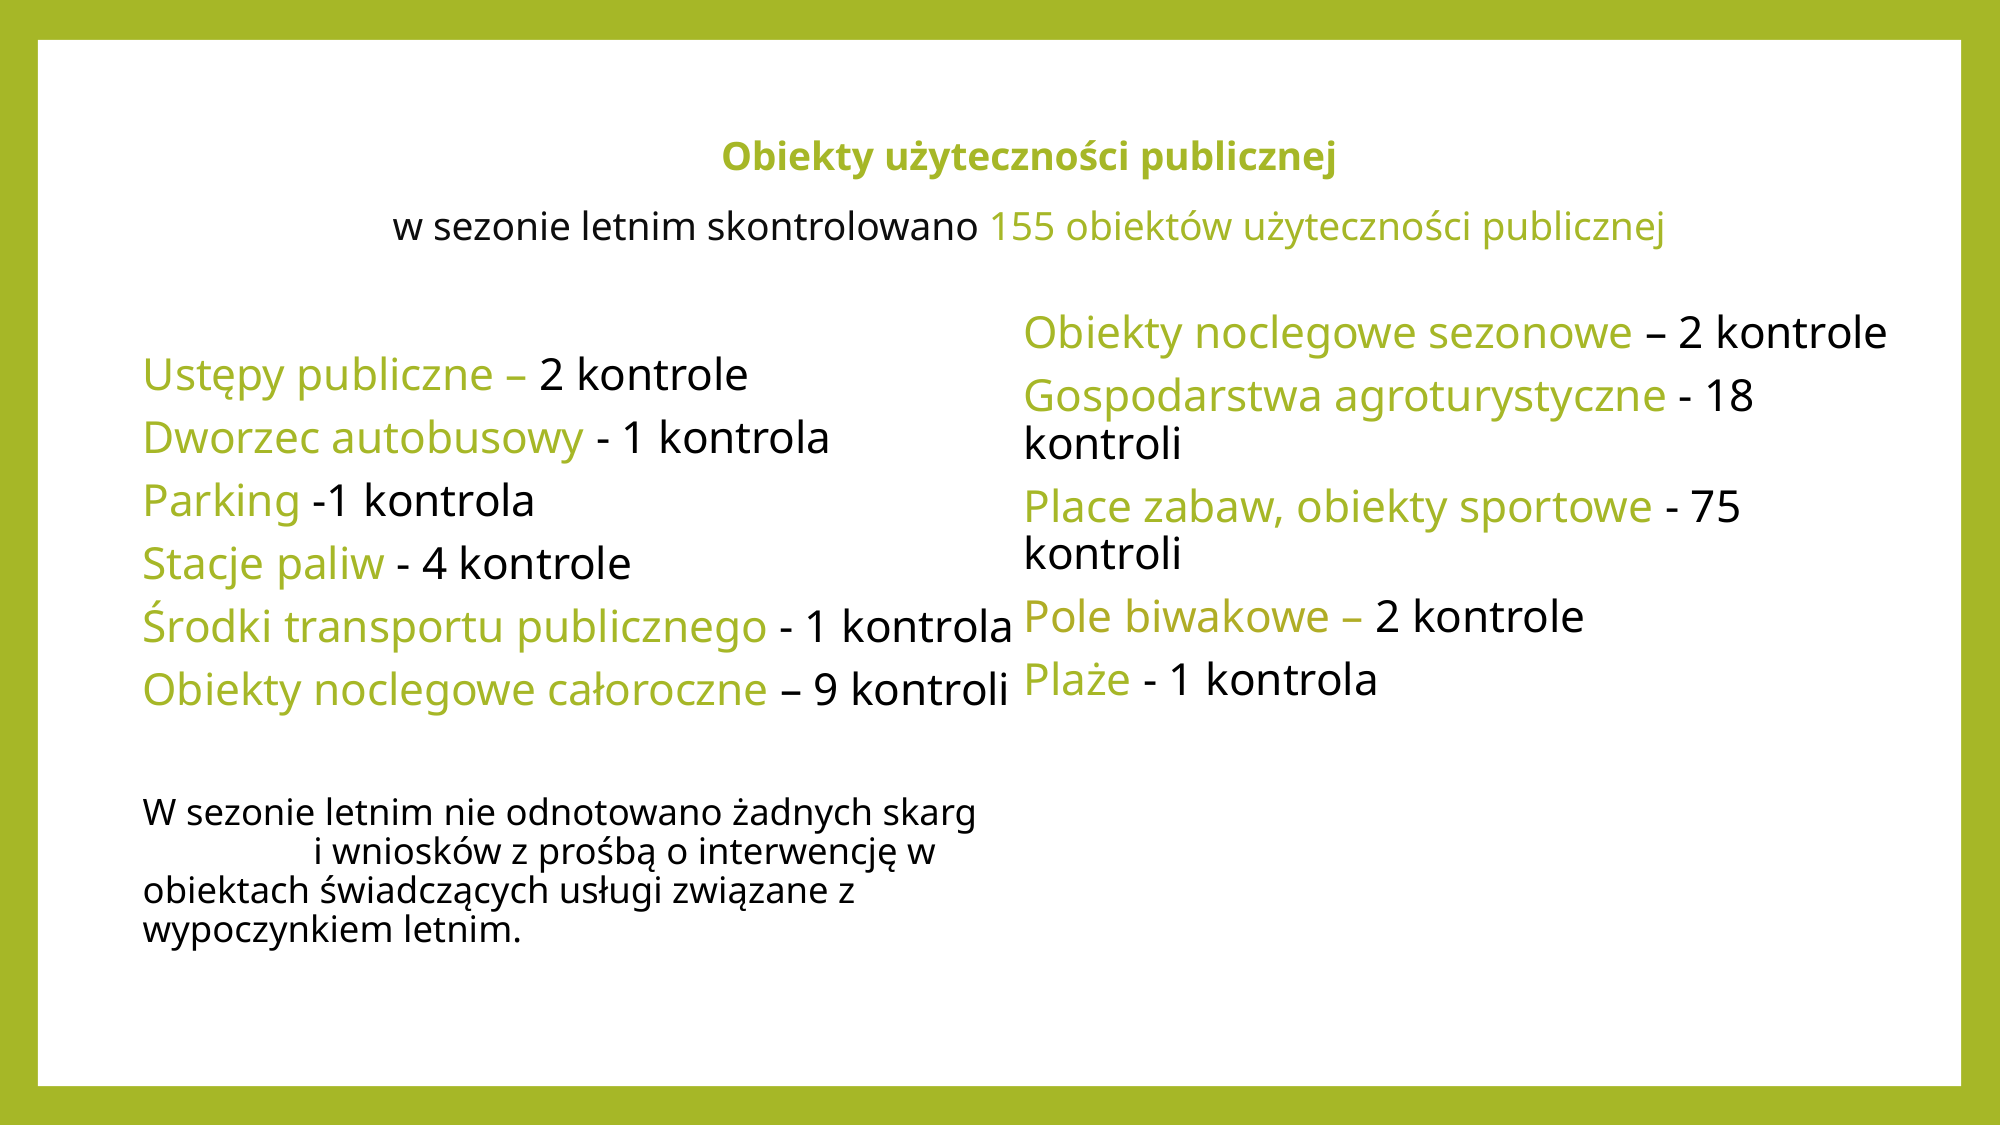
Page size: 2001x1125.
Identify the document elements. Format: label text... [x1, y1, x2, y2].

list Ustępy publiczne – 2 kontrole Dworzec autobusowy - 1 kontrola Parking -1 kontrola Stacje paliw - 4 kontrole Środki transportu publicznego - 1 kontrola Obiekty noclegowe całoroczne – 9 kontroli W sezonie letnim nie odnotowano żadnych skarg i wniosków z prośbą o interwencję w obiektach świadczących usługi związane z wypoczynkiem letnim. Obiekty noclegowe sezonowe – 2 kontrole Gospodarstwa agroturystyczne - 18 kontroli Place zabaw, obiekty sportowe - 75 kontroli Pole biwakowe – 2 kontrole Plaże - 1 kontrola [120, 303, 1913, 1057]
title Obiekty użyteczności publicznej w sezonie letnim skontrolowano 155 obiektów użyteczności publicznej [193, 99, 1865, 303]
